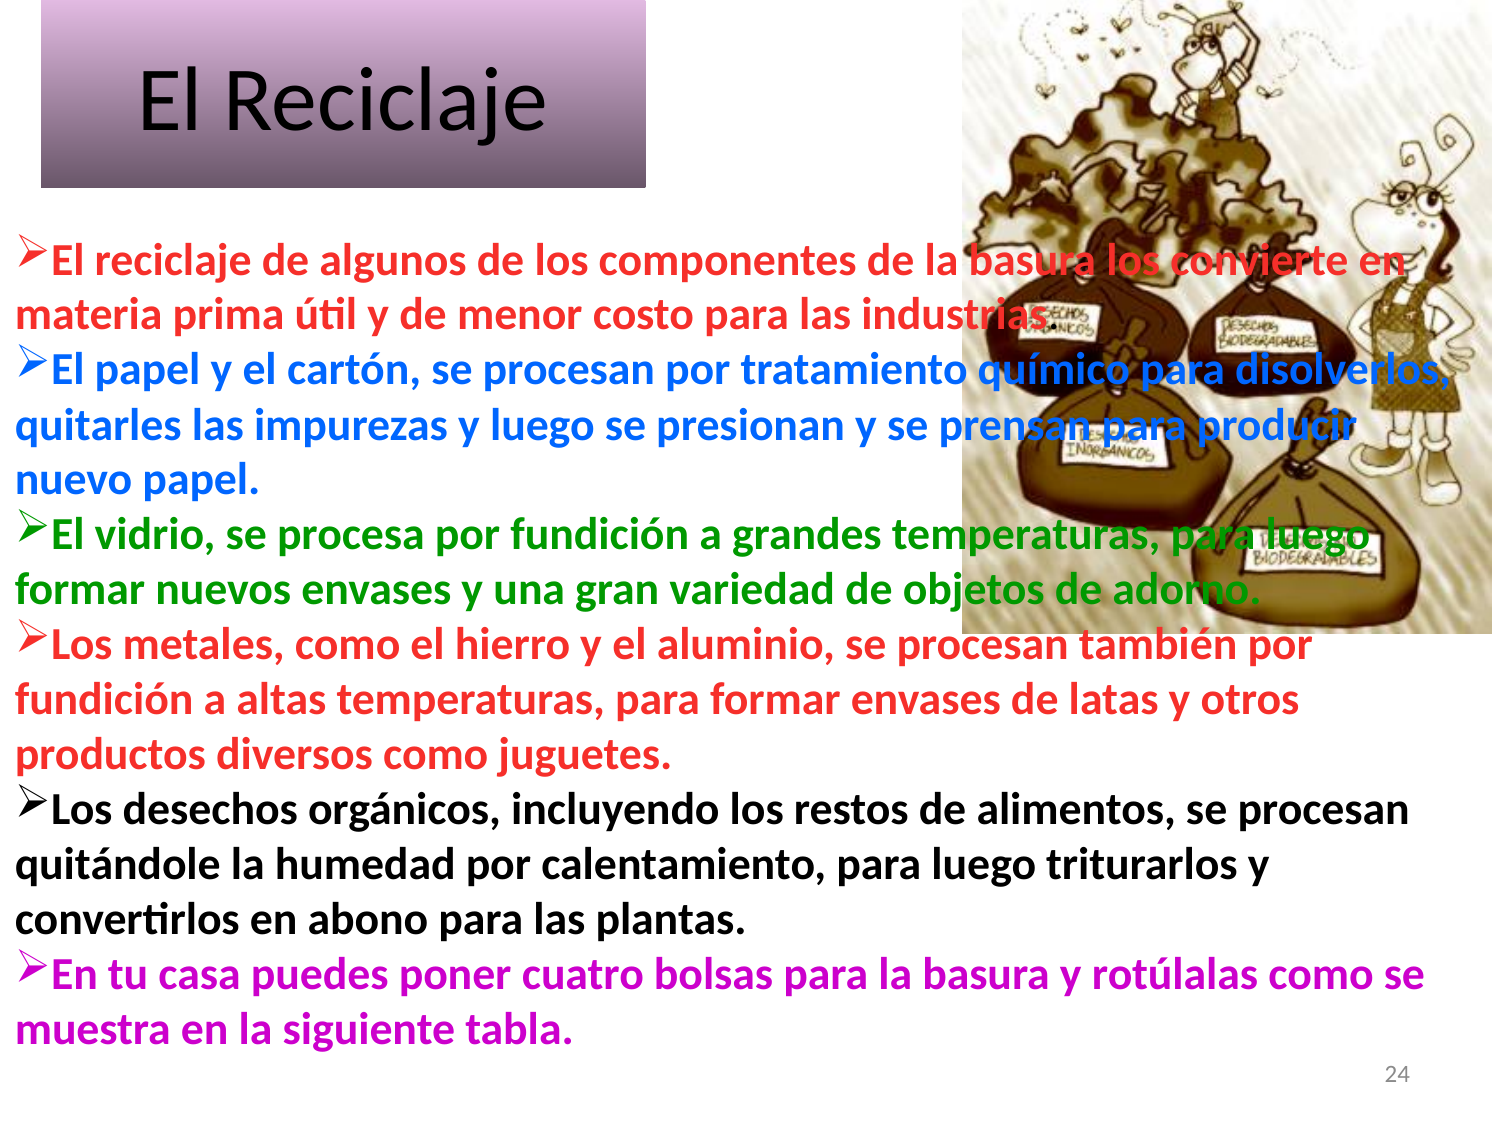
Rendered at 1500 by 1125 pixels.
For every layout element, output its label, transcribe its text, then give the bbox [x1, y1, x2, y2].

text_box El reciclaje de algunos de los componentes de la basura los convierte en materia prima útil y de menor costo para las industrias. El papel y el cartón, se procesan por tratamiento químico para disolverlos, quitarles las impurezas y luego se presionan y se prensan para producir nuevo papel. El vidrio, se procesa por fundición a grandes temperaturas, para luego formar nuevos envases y una gran variedad de objetos de adorno. Los metales, como el hierro y el aluminio, se procesan también por fundición a altas temperaturas, para formar envases de latas y otros productos diversos como juguetes. Los desechos orgánicos, incluyendo los restos de alimentos, se procesan quitándole la humedad por calentamiento, para luego triturarlos y convertirlos en abono para las plantas. En tu casa puedes poner cuatro bolsas para la basura y rotúlalas como se muestra en la siguiente tabla. [0, 221, 1500, 1062]
picture [962, 0, 1492, 634]
title El Reciclaje [41, 0, 646, 188]
slide_number 24 [1074, 1062, 1425, 1103]
